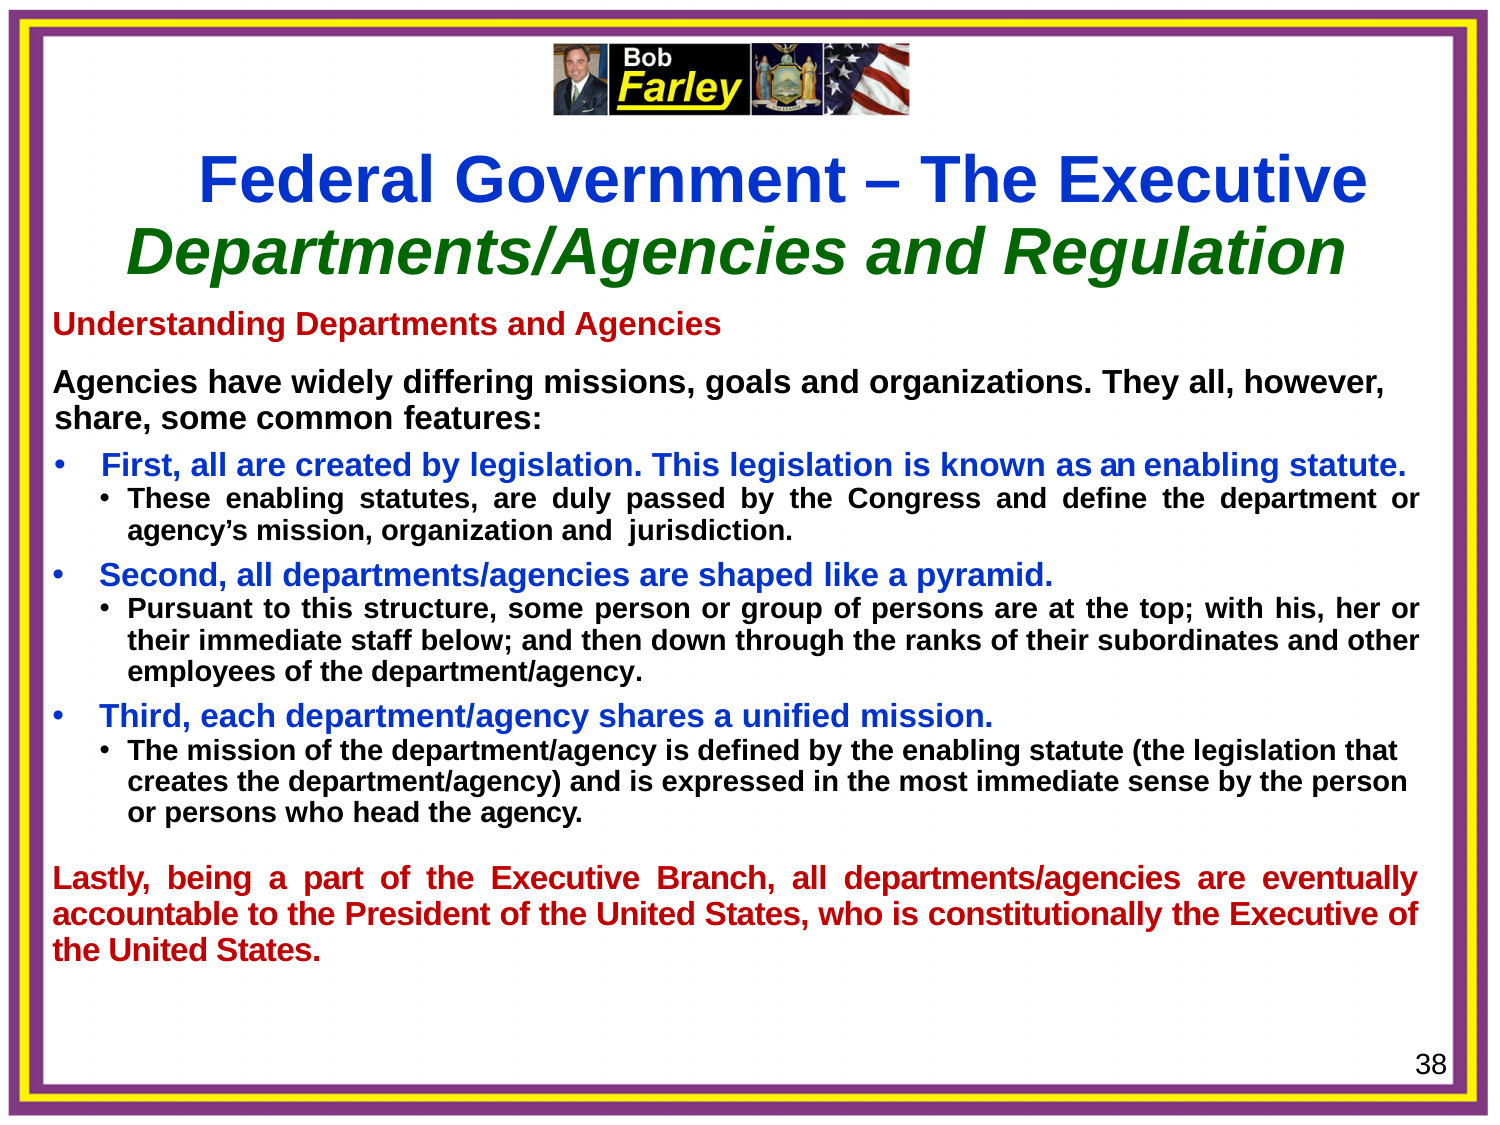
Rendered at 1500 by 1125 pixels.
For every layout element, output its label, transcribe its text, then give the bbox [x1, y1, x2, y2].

picture [0, 0, 1500, 1125]
slide_number 38 [1099, 1037, 1463, 1116]
text_box Federal Government – The Executive Departments/Agencies and Regulation Understanding Departments and Agencies Agencies have widely differing missions, goals and organizations. They all, however, share, some common features: First, all are created by legislation. This legislation is known as an enabling statute. These enabling statutes, are duly passed by the Congress and define the department or agency’s mission, organization and jurisdiction. Second, all departments/agencies are shaped like a pyramid. Pursuant to this structure, some person or group of persons are at the top; with his, her or their immediate staff below; and then down through the ranks of their subordinates and other employees of the department/agency. Third, each department/agency shares a unified mission. The mission of the department/agency is defined by the enabling statute (the legislation that creates the department/agency) and is expressed in the most immediate sense by the person or persons who head the agency. Lastly, being a part of the Executive Branch, all departments/agencies are eventually accountable to the President of the United States, who is constitutionally the Executive of the United States. [37, 137, 1438, 1100]
